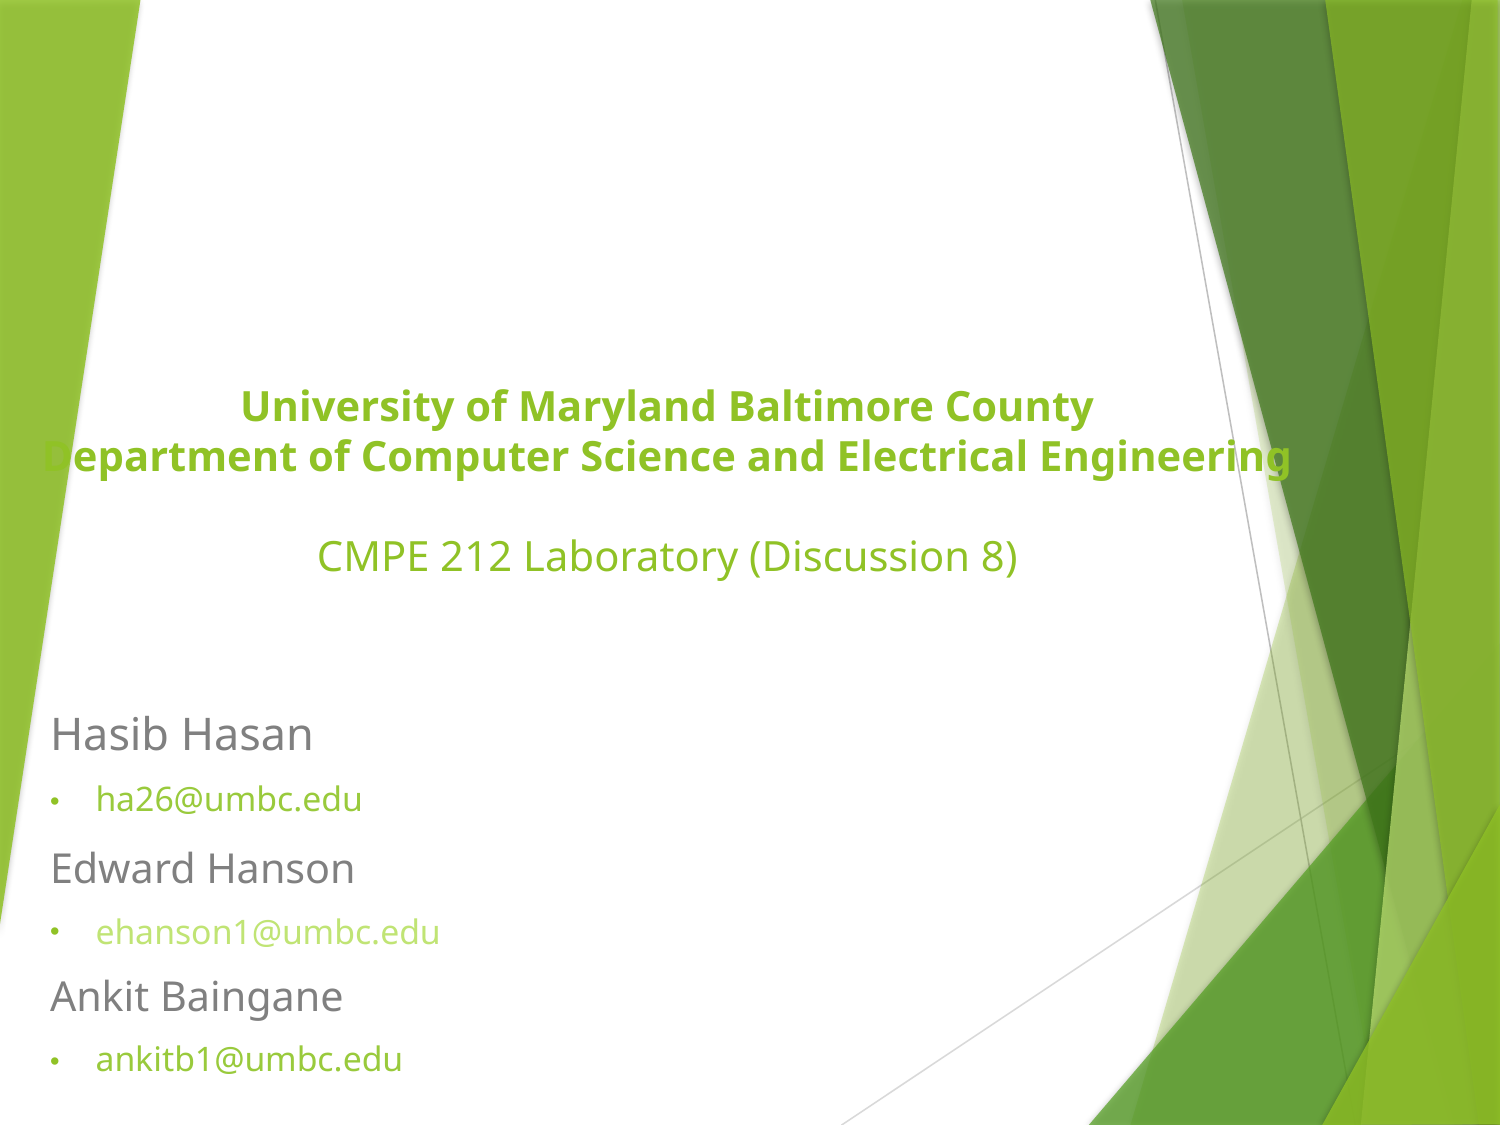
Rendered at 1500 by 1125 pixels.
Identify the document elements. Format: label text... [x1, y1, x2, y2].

text_box Hasib Hasan ha26@umbc.edu Edward Hanson ehanson1@umbc.edu Ankit Baingane ankitb1@umbc.edu [35, 606, 1500, 1092]
text_box University of Maryland Baltimore County Department of Computer Science and Electrical Engineering CMPE 212 Laboratory (Discussion 8) [17, 160, 1317, 588]
